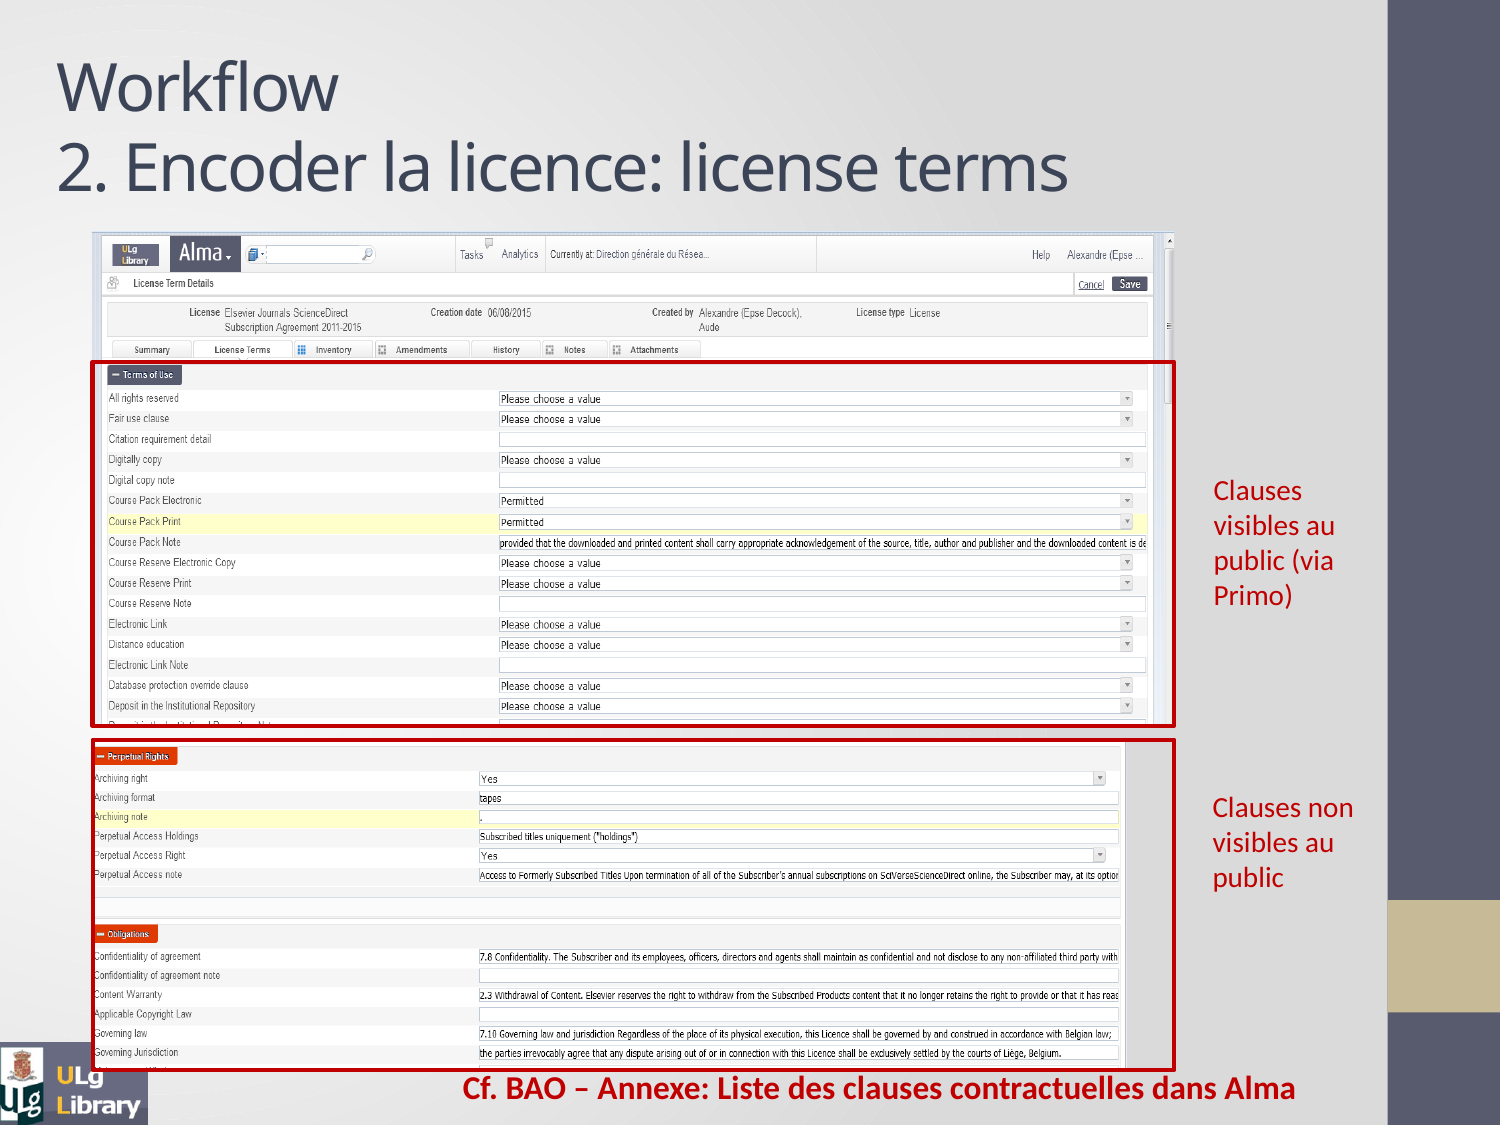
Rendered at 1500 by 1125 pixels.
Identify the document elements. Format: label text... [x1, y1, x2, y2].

picture [0, 1042, 148, 1125]
picture [92, 739, 1128, 1071]
text_box [1137, 738, 1176, 1058]
picture [91, 231, 1175, 727]
title Workflow 2. Encoder la licence: license terms [41, 30, 1353, 219]
text_box Clauses visibles au public (via Primo) [1198, 463, 1376, 619]
text_box Clauses non visibles au public [1197, 780, 1375, 901]
text_box Cf. BAO – Annexe: Liste des clauses contractuelles dans Alma [448, 1058, 1313, 1114]
